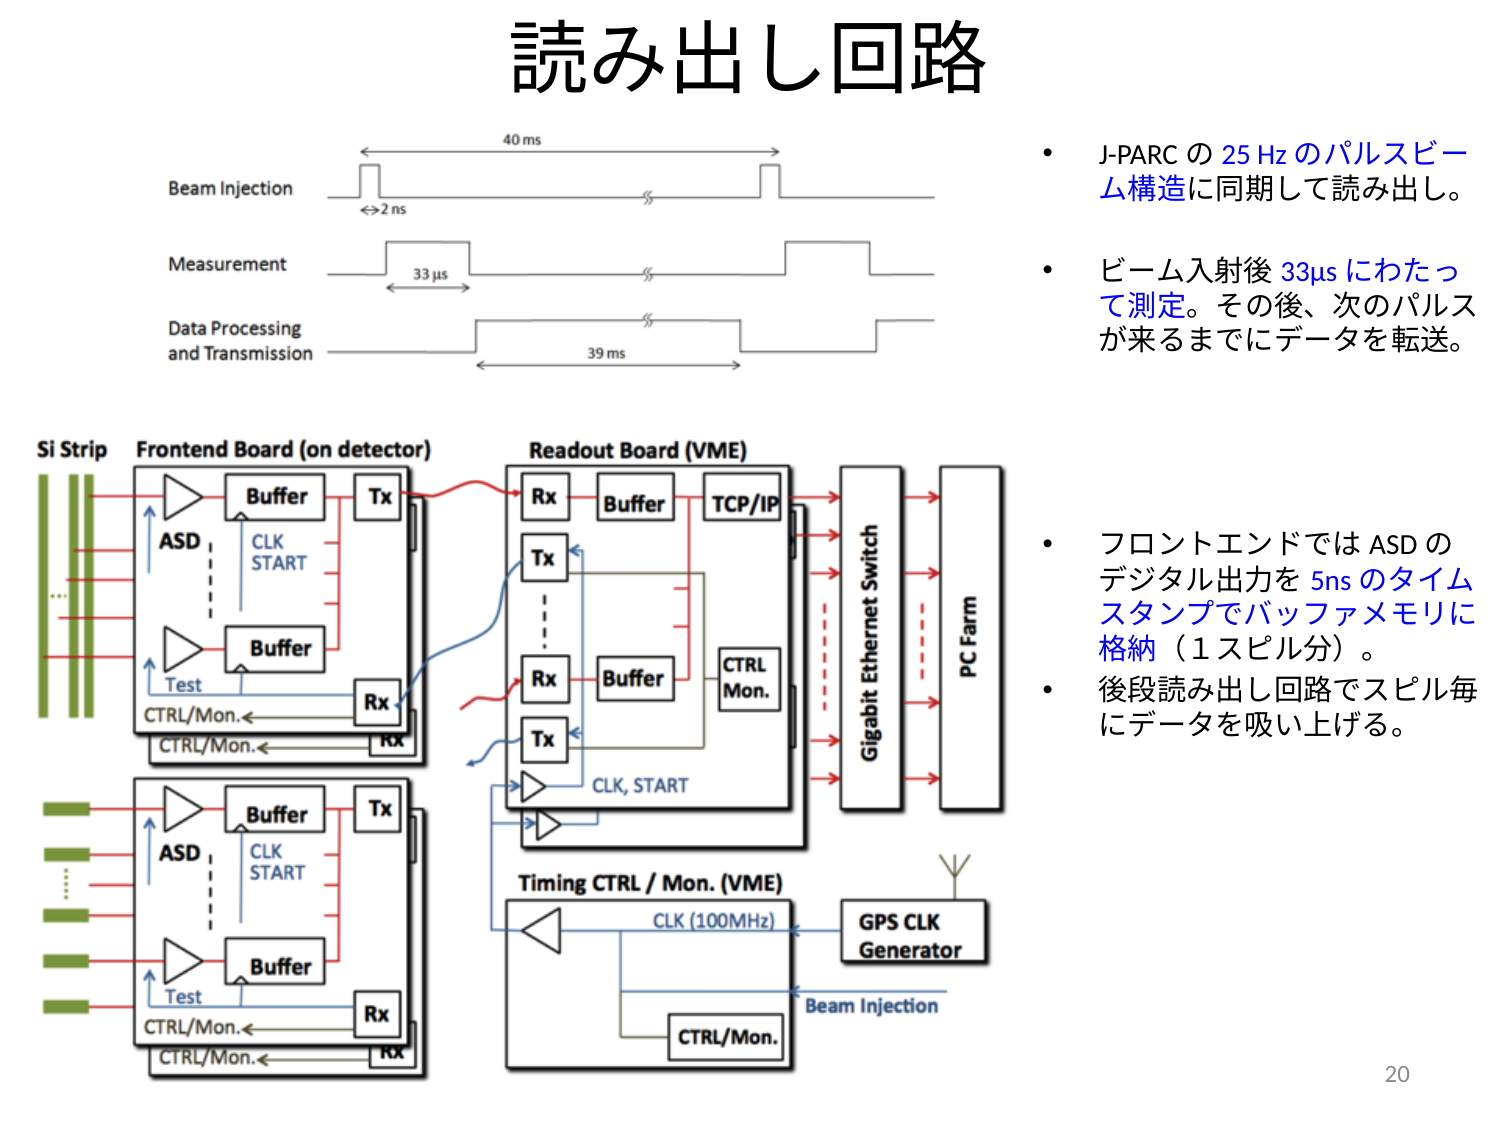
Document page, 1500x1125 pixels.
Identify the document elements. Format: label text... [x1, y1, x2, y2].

slide_number 20 [1074, 1042, 1425, 1103]
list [4, 418, 1030, 1101]
picture [159, 111, 950, 395]
title 読み出し回路 [73, 0, 1424, 111]
list J-PARCの25 Hzのパルスビーム構造に同期して読み出し。 ビーム入射後33μsにわたって測定。その後、次のパルスが来るまでにデータを転送。 フロントエンドではASDのデジタル出力を5nsのタイムスタンプでバッファメモリに格納（１スピル分）。 後段読み出し回路でスピル毎にデータを吸い上げる。 [1027, 127, 1496, 885]
